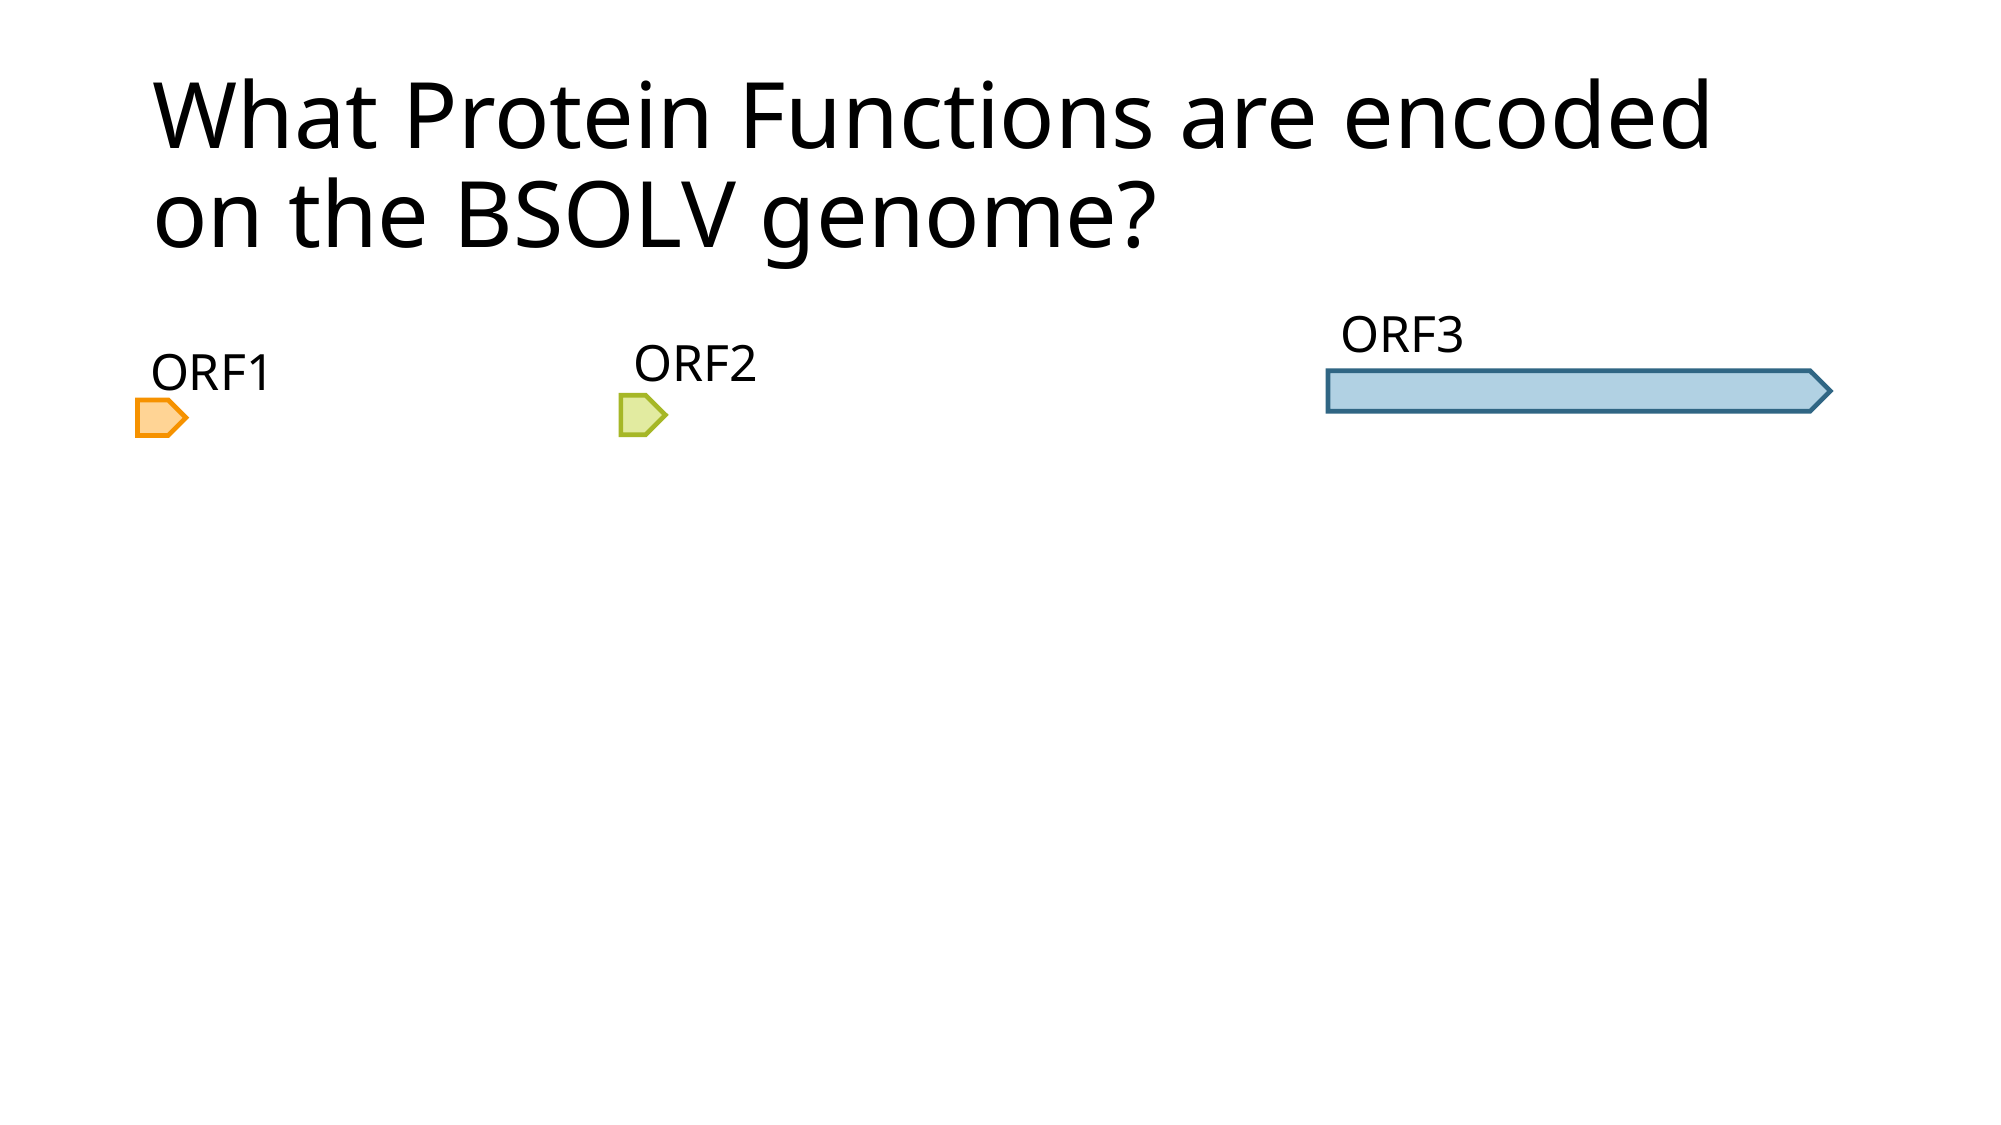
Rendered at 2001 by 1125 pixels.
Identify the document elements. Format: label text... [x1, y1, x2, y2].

text_box ORF2 [618, 324, 773, 399]
text_box [136, 408, 188, 437]
text_box [1326, 369, 1832, 413]
text_box ORF3 [1325, 294, 1480, 370]
text_box ORF1 [135, 332, 290, 408]
text_box [619, 399, 667, 436]
title What Protein Functions are encoded on the BSOLV genome? [137, 59, 1863, 278]
